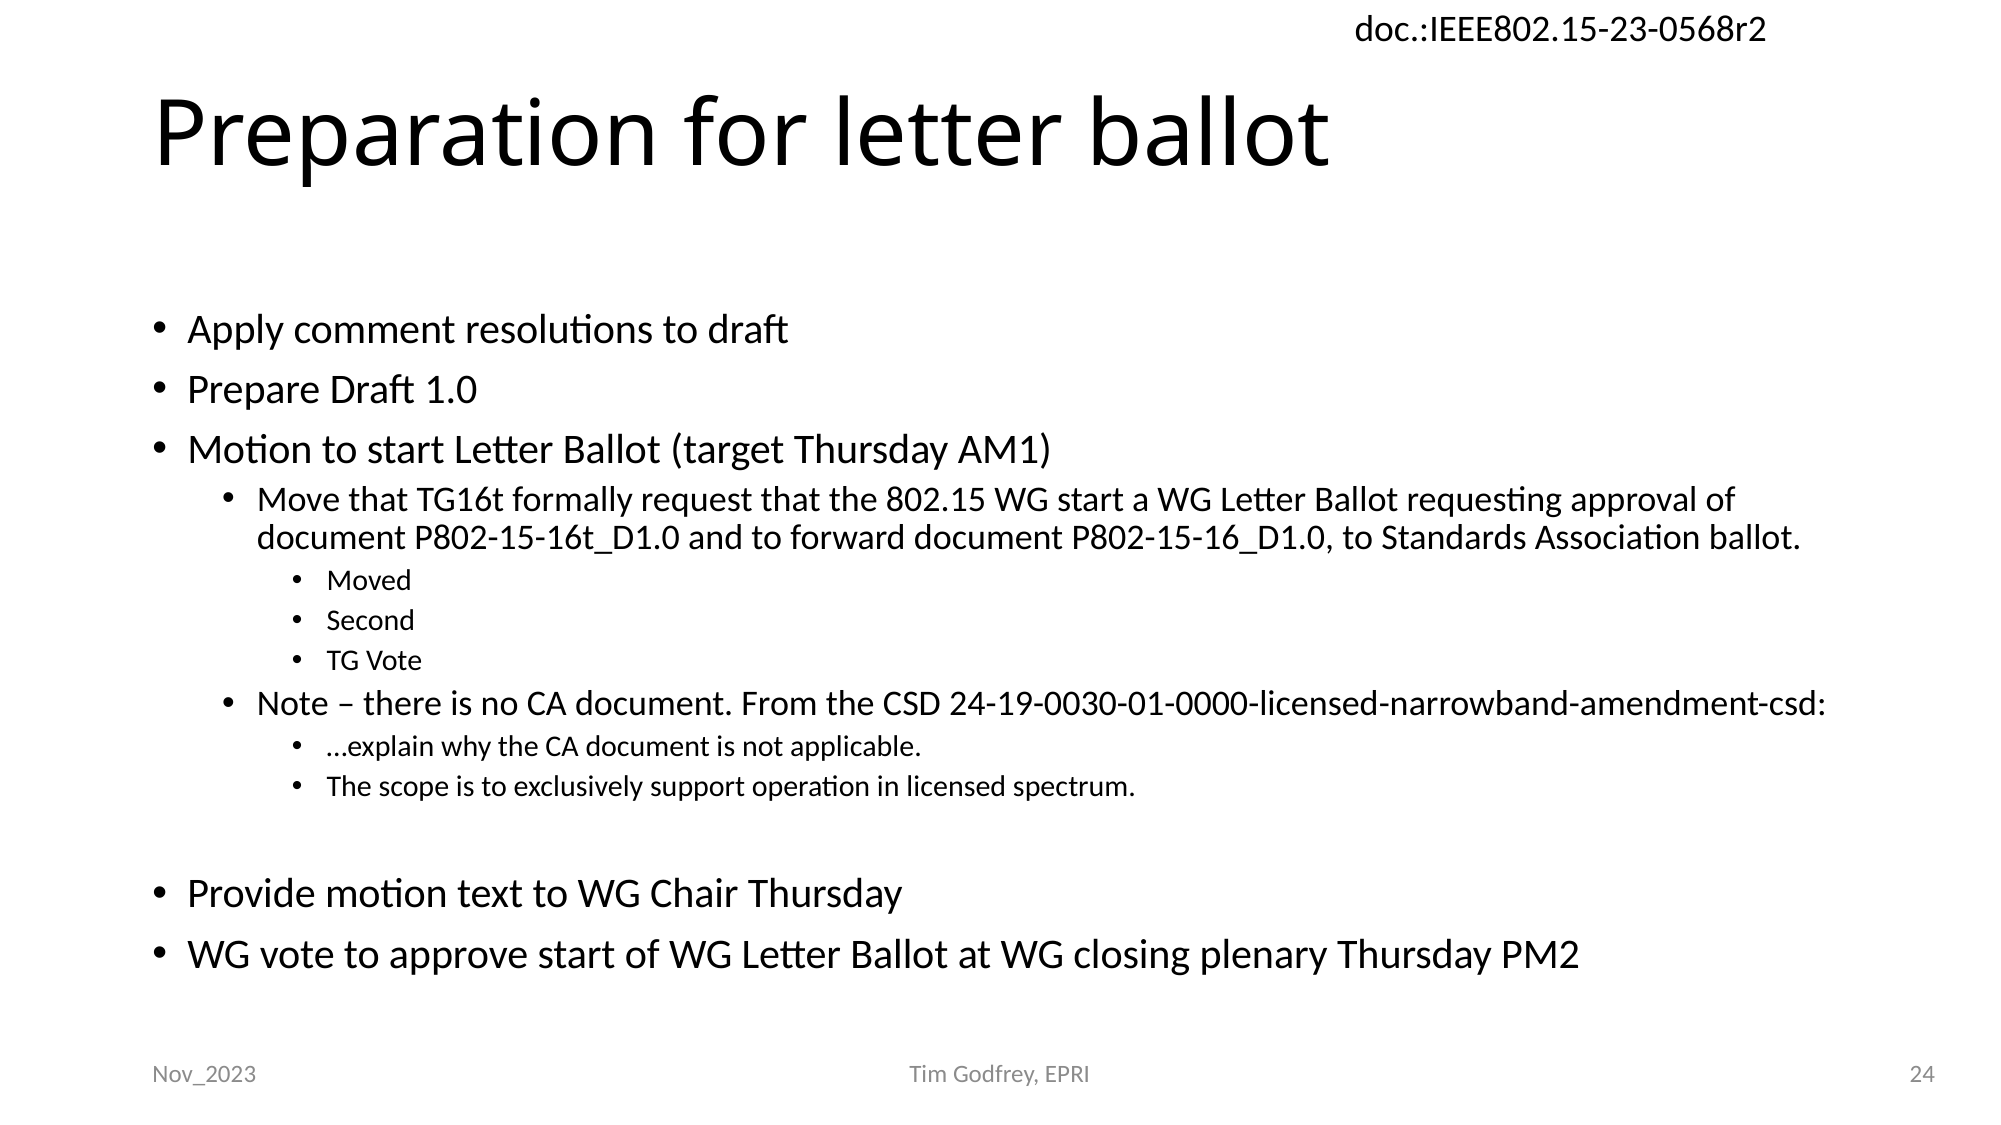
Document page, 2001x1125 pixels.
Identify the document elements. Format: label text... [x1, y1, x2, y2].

list Apply comment resolutions to draft Prepare Draft 1.0 Motion to start Letter Ballot (target Thursday AM1) Move that TG16t formally request that the 802.15 WG start a WG Letter Ballot requesting approval of document P802-15-16t_D1.0 and to forward document P802-15-16_D1.0, to Standards Association ballot. Moved Second TG Vote Note – there is no CA document. From the CSD 24-19-0030-01-0000-licensed-narrowband-amendment-csd: …explain why the CA document is not applicable. The scope is to exclusively support operation in licensed spectrum. Provide motion text to WG Chair Thursday WG vote to approve start of WG Letter Ballot at WG closing plenary Thursday PM2 [137, 299, 1863, 1014]
footer Tim Godfrey, EPRI [662, 1042, 1338, 1103]
title Preparation for letter ballot [137, 59, 1863, 213]
slide_number 24 [1462, 1042, 1950, 1103]
slide_number Nov_2023 [137, 1042, 588, 1103]
